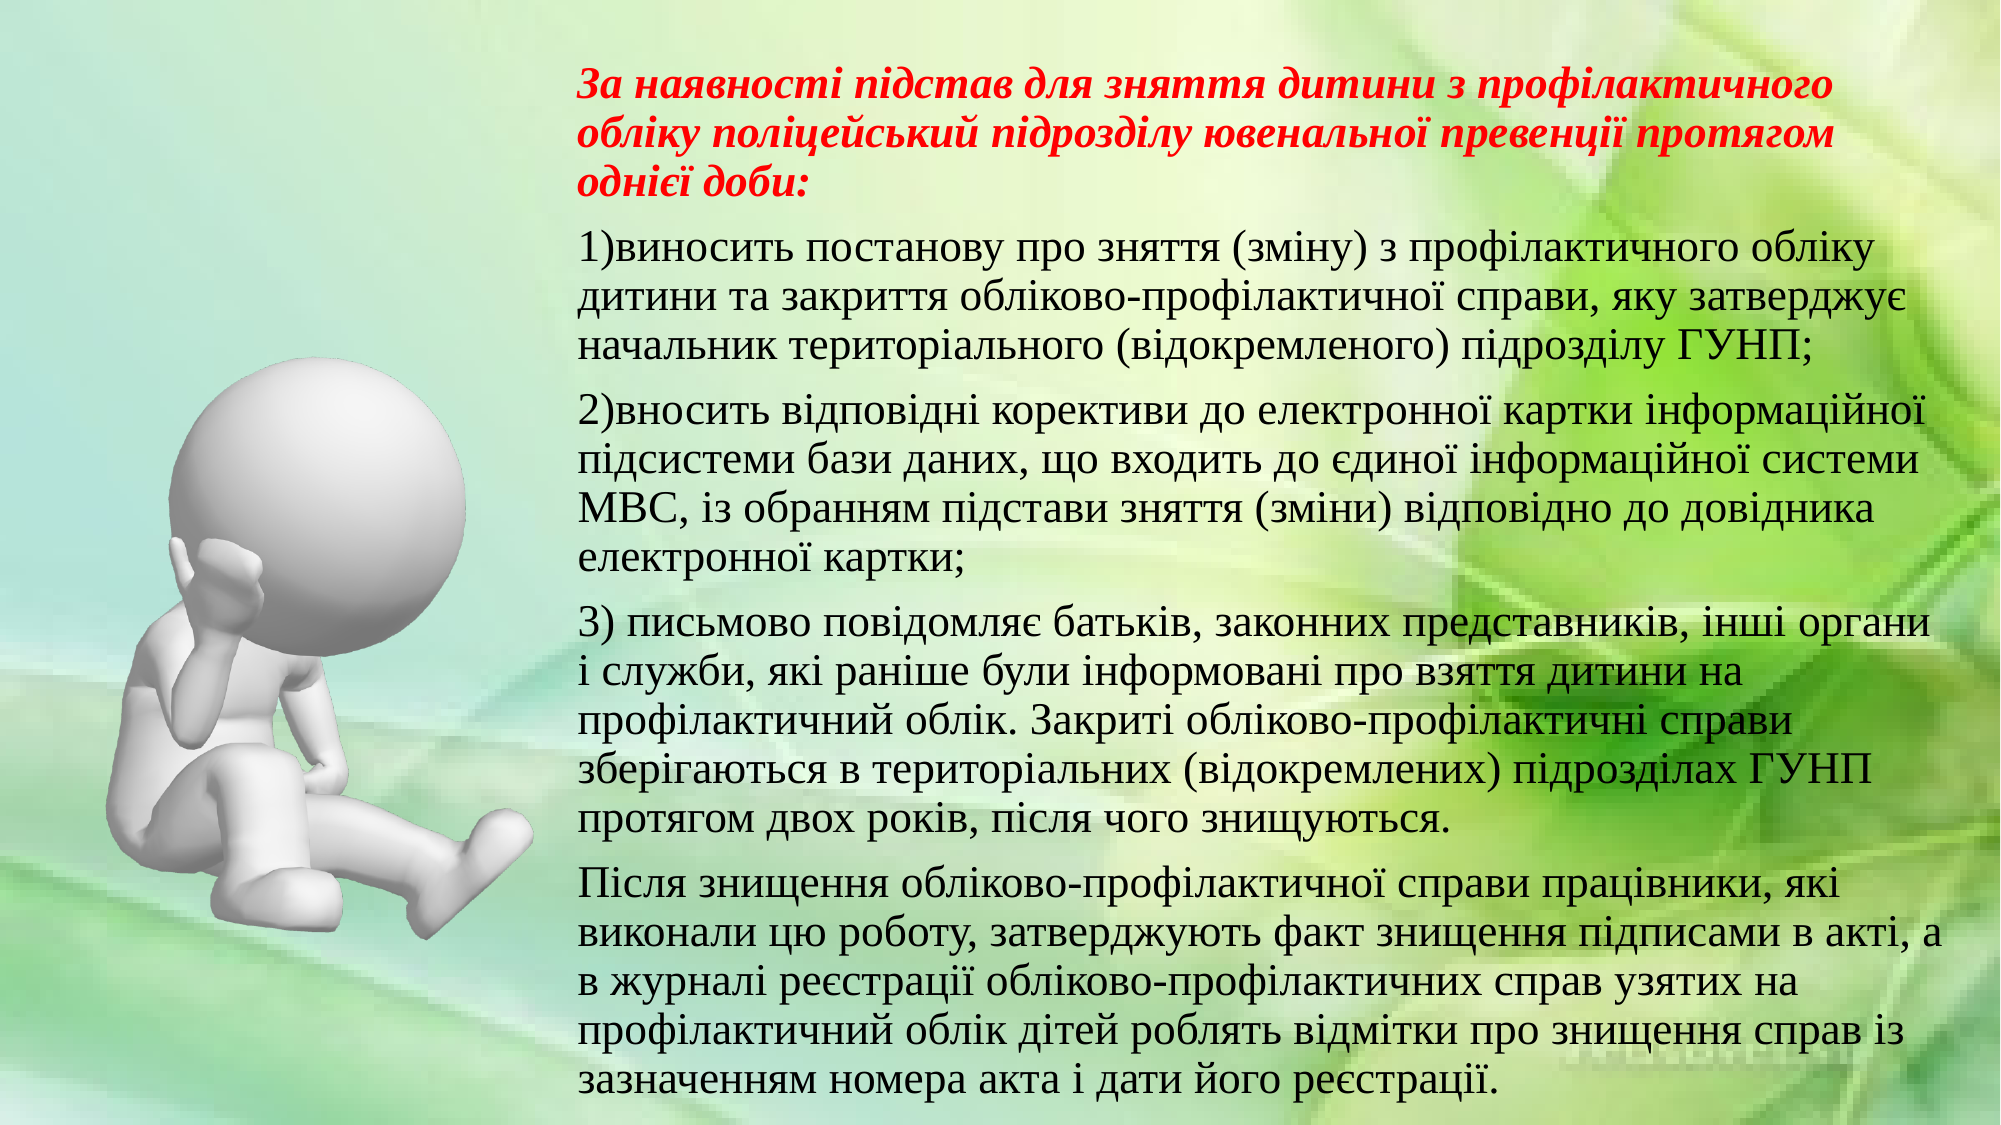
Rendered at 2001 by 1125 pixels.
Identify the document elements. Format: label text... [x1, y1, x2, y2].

list За наявності підстав для зняття дитини з профілактичного обліку поліцейський підрозділу ювенальної превенції протягом однієї доби: 1)виносить постанову про зняття (зміну) з профілактичного обліку дитини та закриття обліково-профілактичної справи, яку затверджує начальник територіального (відокремленого) підрозділу ГУНП; 2)вносить відповідні корективи до електронної картки інформаційної підсистеми бази даних, що входить до єдиної інформаційної системи МВС, із обранням підстави зняття (зміни) відповідно до довідника електронної картки; 3) письмово повідомляє батьків, законних представників, інші органи і служби, які раніше були інформовані про взяття дитини на профілактичний облік. Закриті обліково-профілактичні справи зберігаються в територіальних (відокремлених) підрозділах ГУНП протягом двох років, після чого знищуються. Після знищення обліково-профілактичної справи працівники, які виконали цю роботу, затверджують факт знищення підписами в акті, а в журналі реєстрації обліково-профілактичних справ узятих на профілактичний облік дітей роблять відмітки про знищення справ із зазначенням номера акта і дати його реєстрації. [562, 51, 1965, 1125]
picture [0, 0, 2001, 1125]
